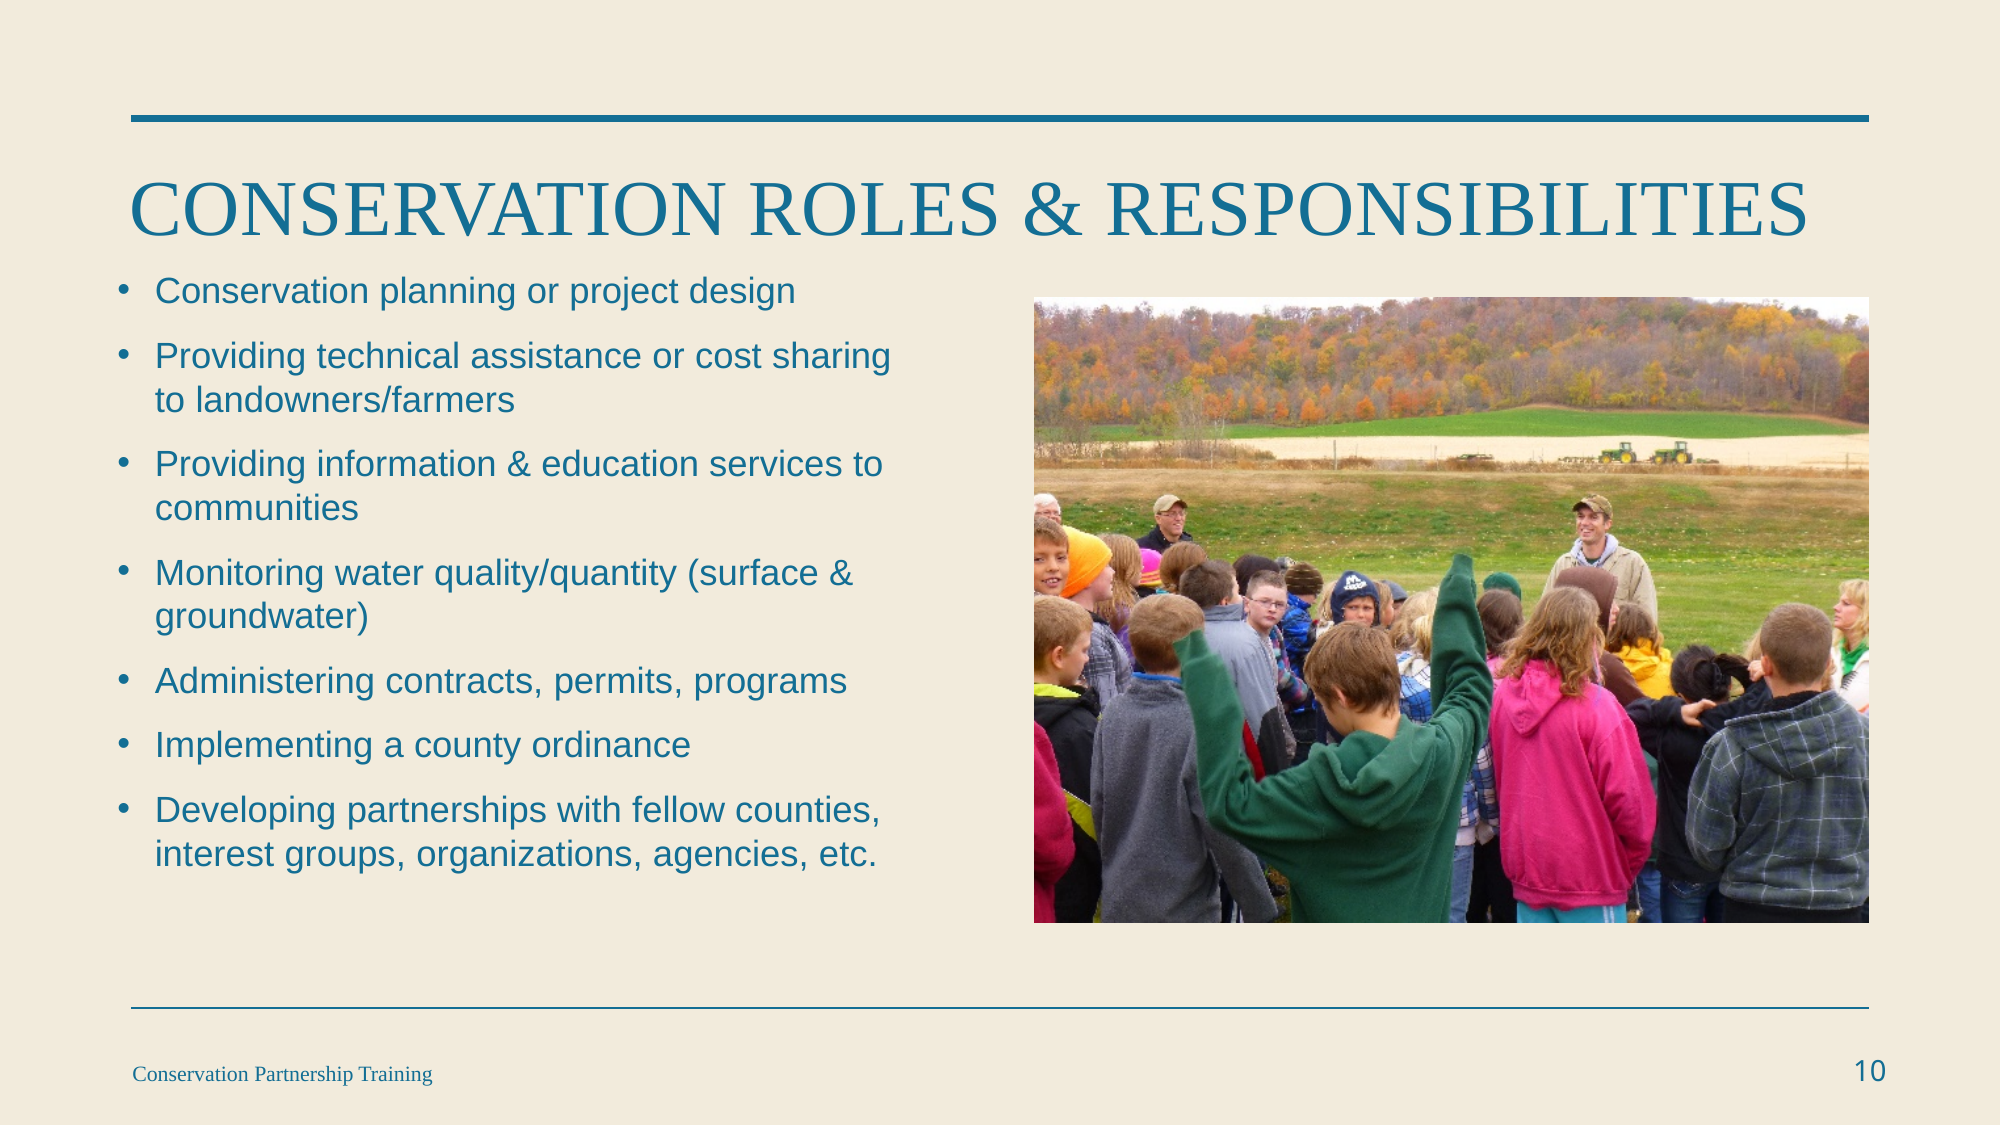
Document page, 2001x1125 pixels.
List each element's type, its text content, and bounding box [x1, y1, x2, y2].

picture [1034, 297, 1869, 923]
slide_number 10 [1791, 1042, 1902, 1103]
title CONSERVATION roles & responsibilities [114, 149, 1869, 283]
text_box Conservation planning or project design Providing technical assistance or cost sharing to landowners/farmers Providing information & education services to communities Monitoring water quality/quantity (surface & groundwater) Administering contracts, permits, programs Implementing a county ordinance Developing partnerships with fellow counties, interest groups, organizations, agencies, etc. [117, 260, 914, 1012]
footer Conservation Partnership Training [117, 1042, 862, 1103]
